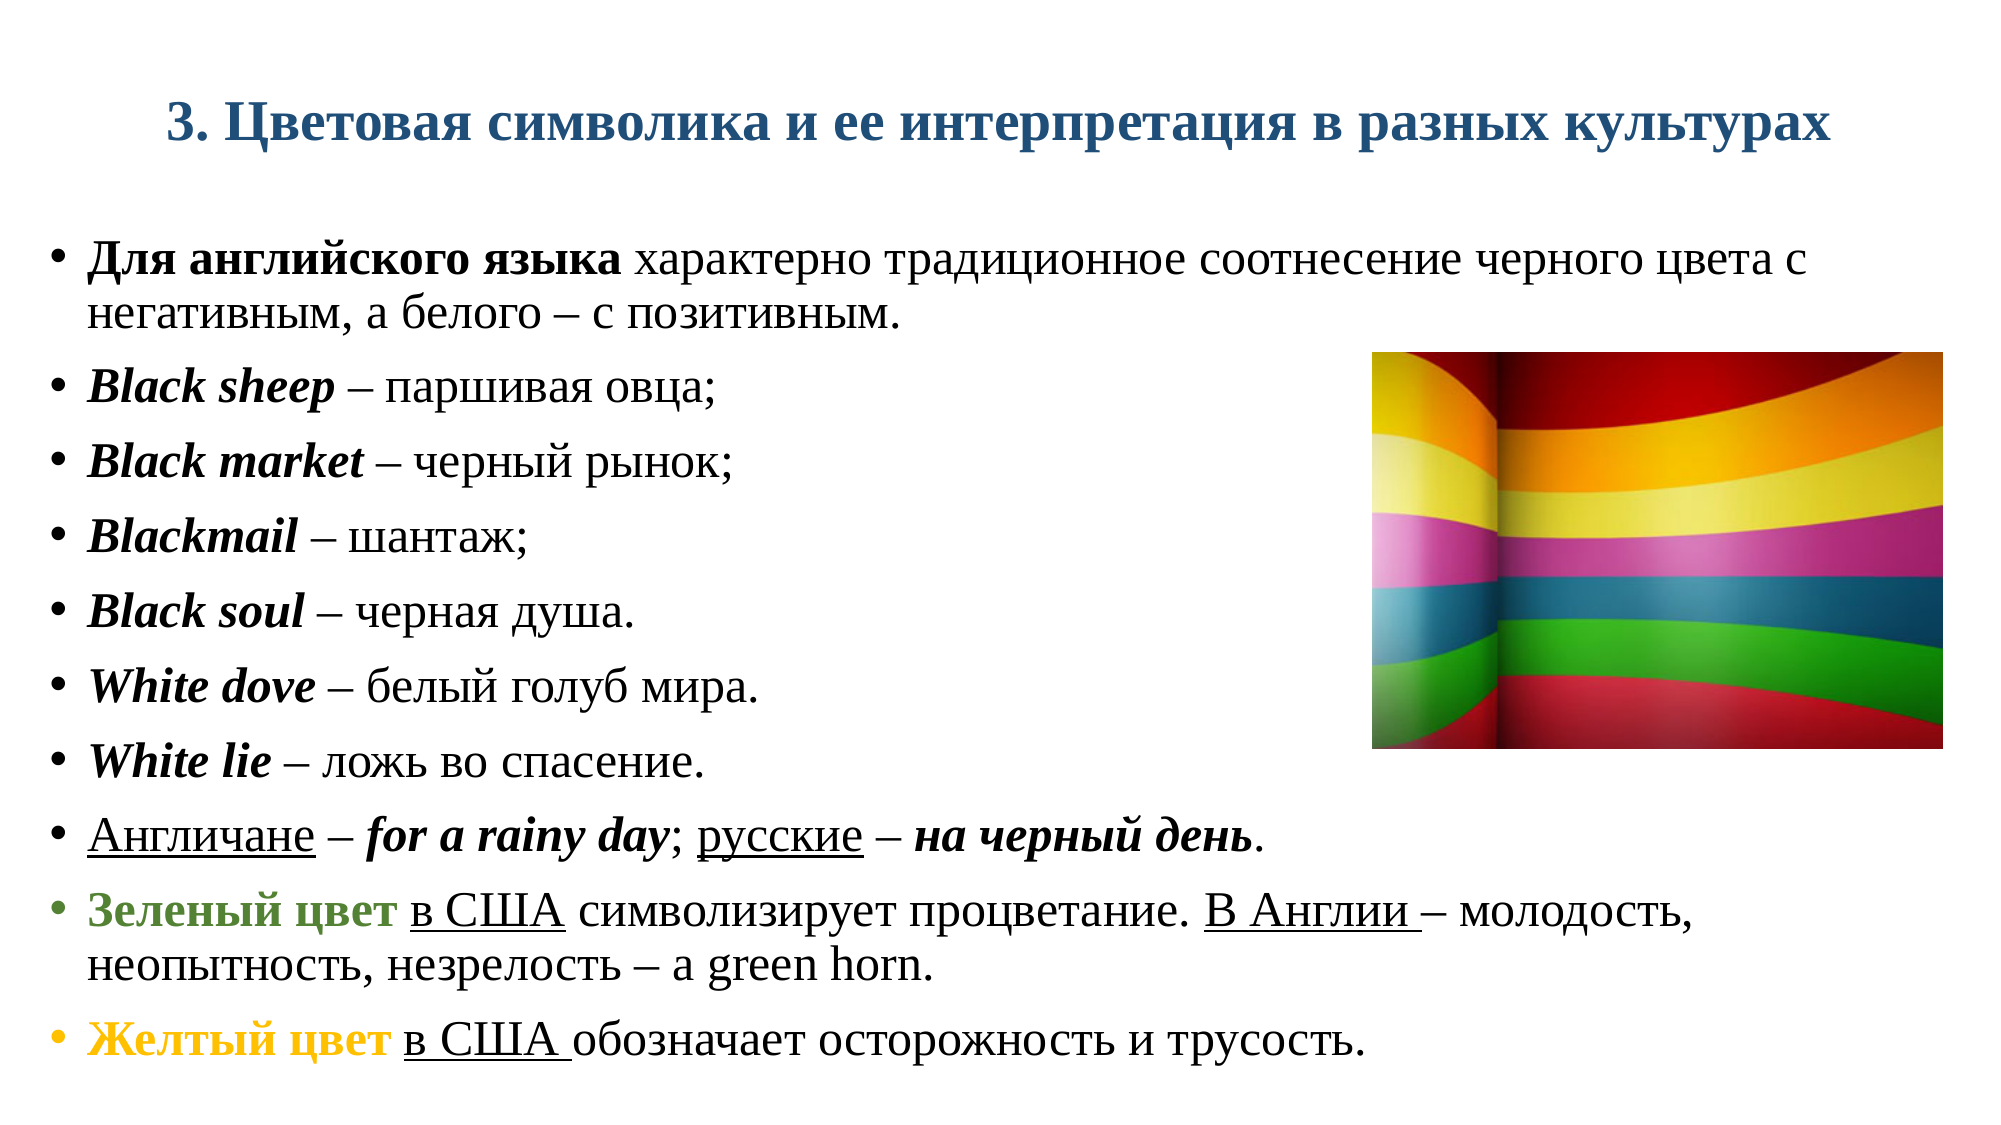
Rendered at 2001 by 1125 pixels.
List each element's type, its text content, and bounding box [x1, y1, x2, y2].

list Для английского языка характерно традиционное соотнесение черного цвета с негативным, а белого – с позитивным. Black sheep – паршивая овца; Black market – черный рынок; Blackmail – шантаж; Black soul – черная душа. White dove – белый голуб мира. White lie – ложь во спасение. Англичане – for a rainy day; русские – на черный день. Зеленый цвет в США символизирует процветание. В Англии – молодость, неопытность, незрелость – a green horn. Желтый цвет в США обозначает осторожность и трусость. [34, 223, 1970, 1085]
title 3. Цветовая символика и ее интерпретация в разных культурах [137, 59, 1863, 183]
picture [1372, 352, 1943, 749]
